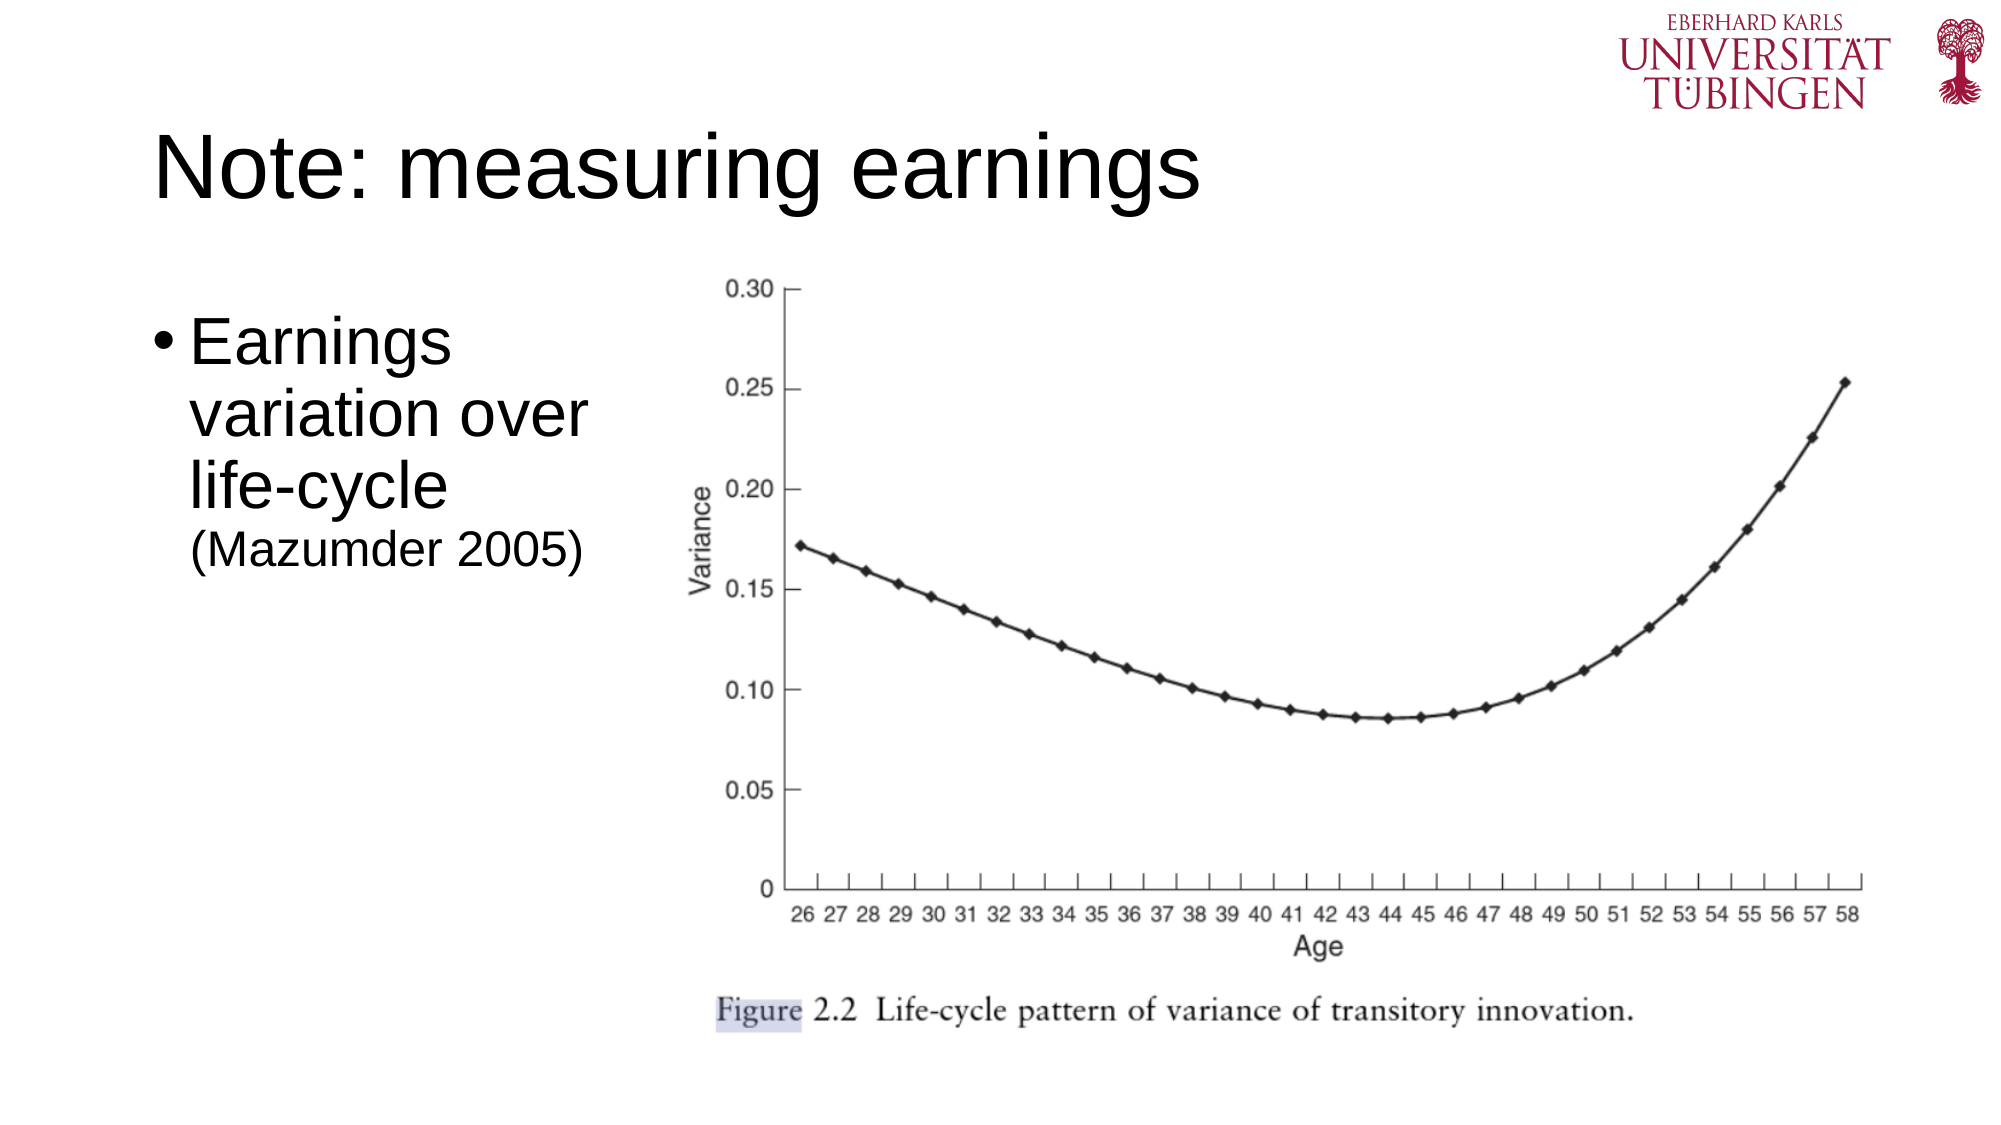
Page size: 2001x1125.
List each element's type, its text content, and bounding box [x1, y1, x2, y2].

picture [654, 260, 1926, 1053]
title Note: measuring earnings [137, 59, 1863, 278]
picture [1611, 0, 1989, 121]
list Earnings variation over life-cycle (Mazumder 2005) [137, 299, 654, 1014]
